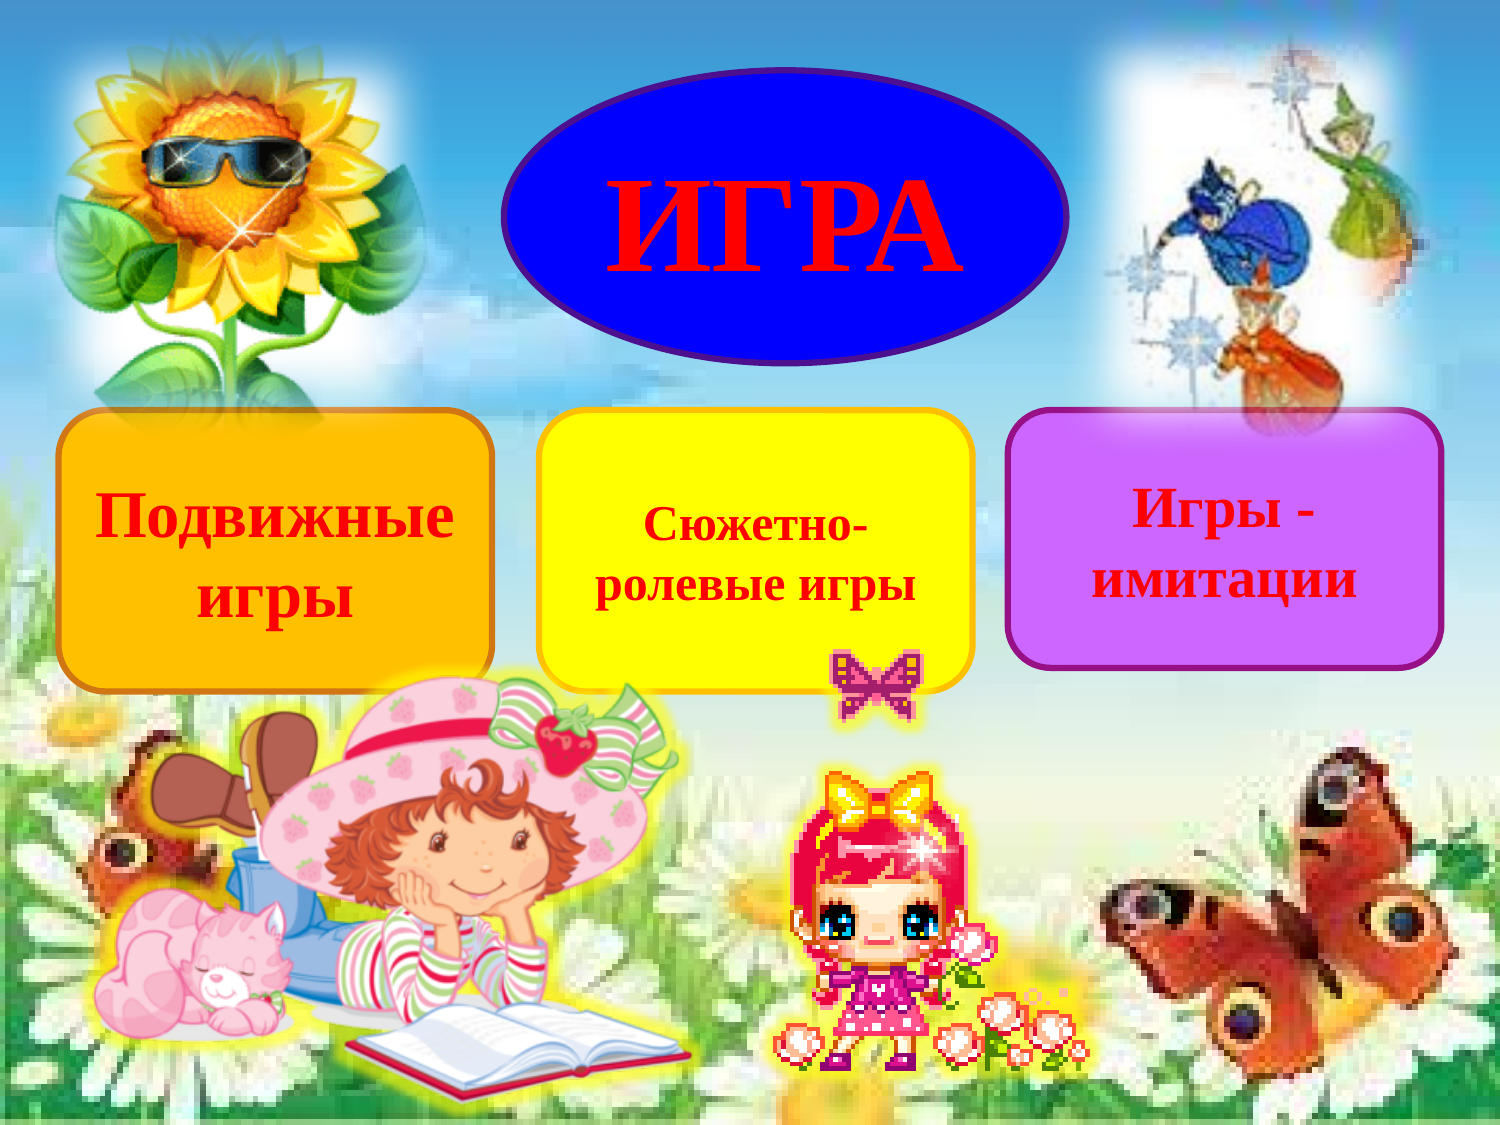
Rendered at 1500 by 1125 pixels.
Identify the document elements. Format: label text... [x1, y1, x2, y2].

text_box Игры - имитации [1005, 408, 1444, 671]
text_box Сюжетно-ролевые игры [536, 407, 975, 694]
picture [0, 0, 1500, 1125]
text_box Подвижные игры [56, 408, 495, 680]
picture [773, 628, 1091, 1071]
picture [81, 657, 704, 1125]
text_box ИГРА [501, 68, 1049, 366]
